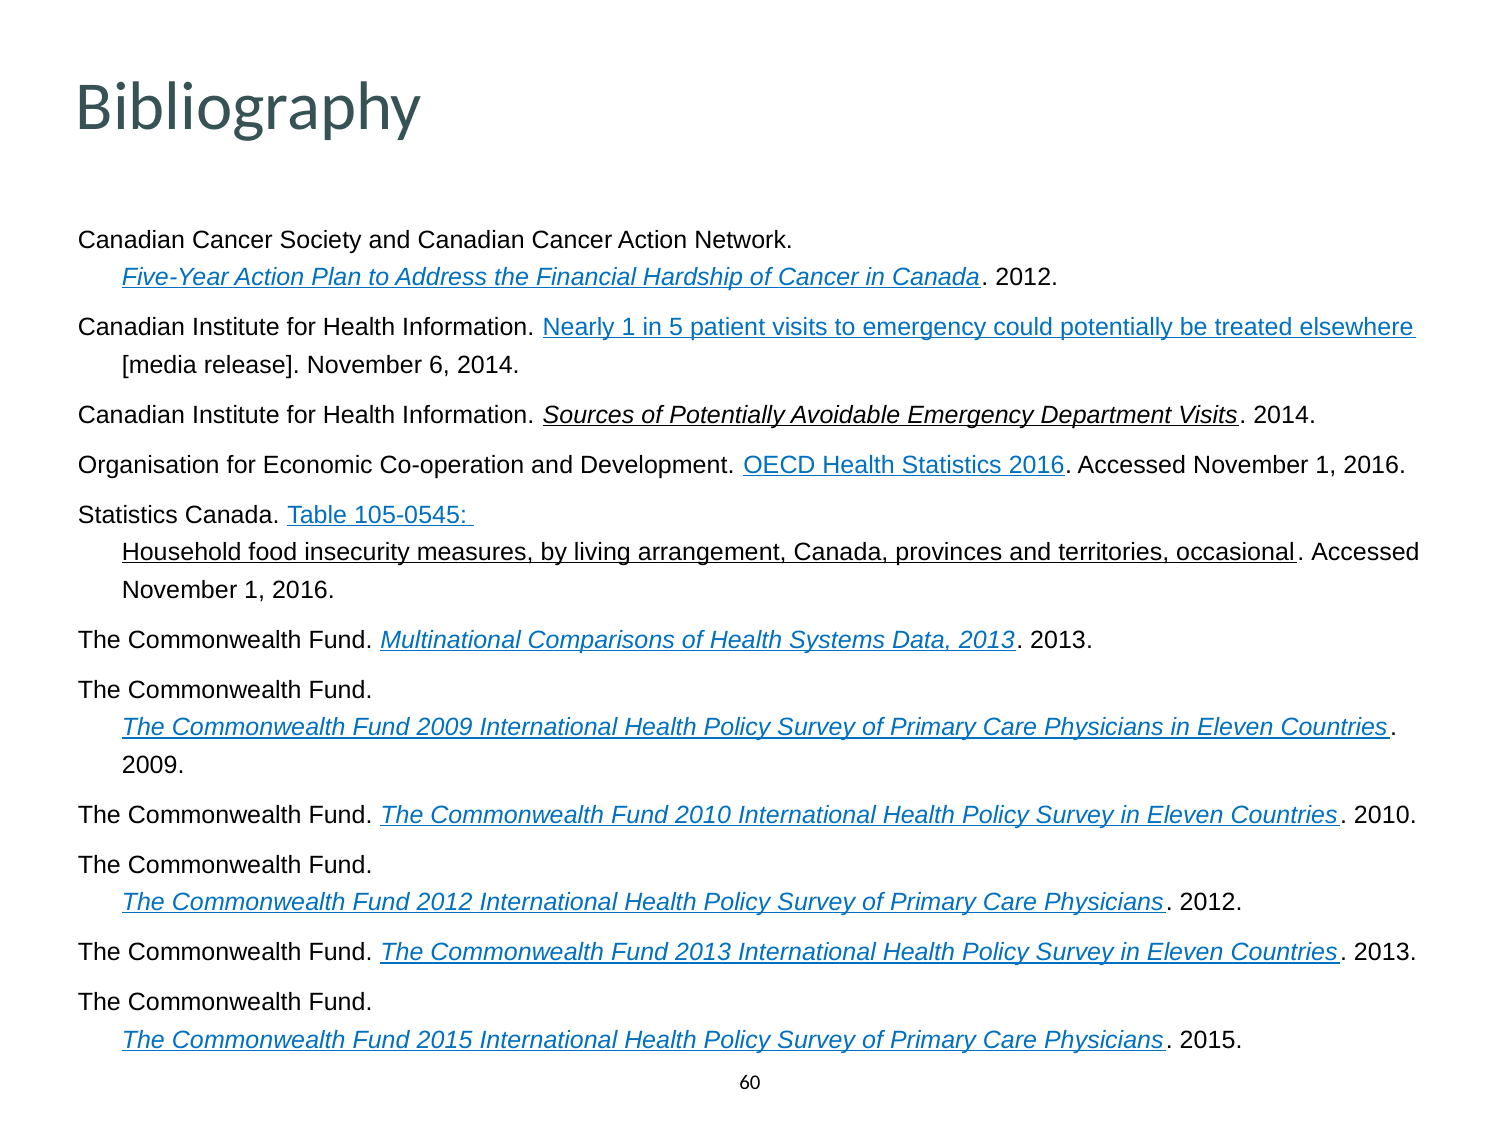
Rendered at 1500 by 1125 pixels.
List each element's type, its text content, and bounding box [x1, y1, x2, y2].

title Bibliography [60, 60, 1411, 152]
list Canadian Cancer Society and Canadian Cancer Action Network. Five-Year Action Plan to Address the Financial Hardship of Cancer in Canada. 2012. Canadian Institute for Health Information. Nearly 1 in 5 patient visits to emergency could potentially be treated elsewhere [media release]. November 6, 2014. Canadian Institute for Health Information. Sources of Potentially Avoidable Emergency Department Visits. 2014. Organisation for Economic Co-operation and Development. OECD Health Statistics 2016. Accessed November 1, 2016. Statistics Canada. Table 105-0545: Household food insecurity measures, by living arrangement, Canada, provinces and territories, occasional. Accessed November 1, 2016. The Commonwealth Fund. Multinational Comparisons of Health Systems Data, 2013. 2013. The Commonwealth Fund. The Commonwealth Fund 2009 International Health Policy Survey of Primary Care Physicians in Eleven Countries. 2009. The Commonwealth Fund. The Commonwealth Fund 2010 International Health Policy Survey in Eleven Countries. 2010. The Commonwealth Fund. The Commonwealth Fund 2012 International Health Policy Survey of Primary Care Physicians. 2012. The Commonwealth Fund. The Commonwealth Fund 2013 International Health Policy Survey in Eleven Countries. 2013. The Commonwealth Fund. The Commonwealth Fund 2015 International Health Policy Survey of Primary Care Physicians. 2015. [63, 208, 1436, 1006]
